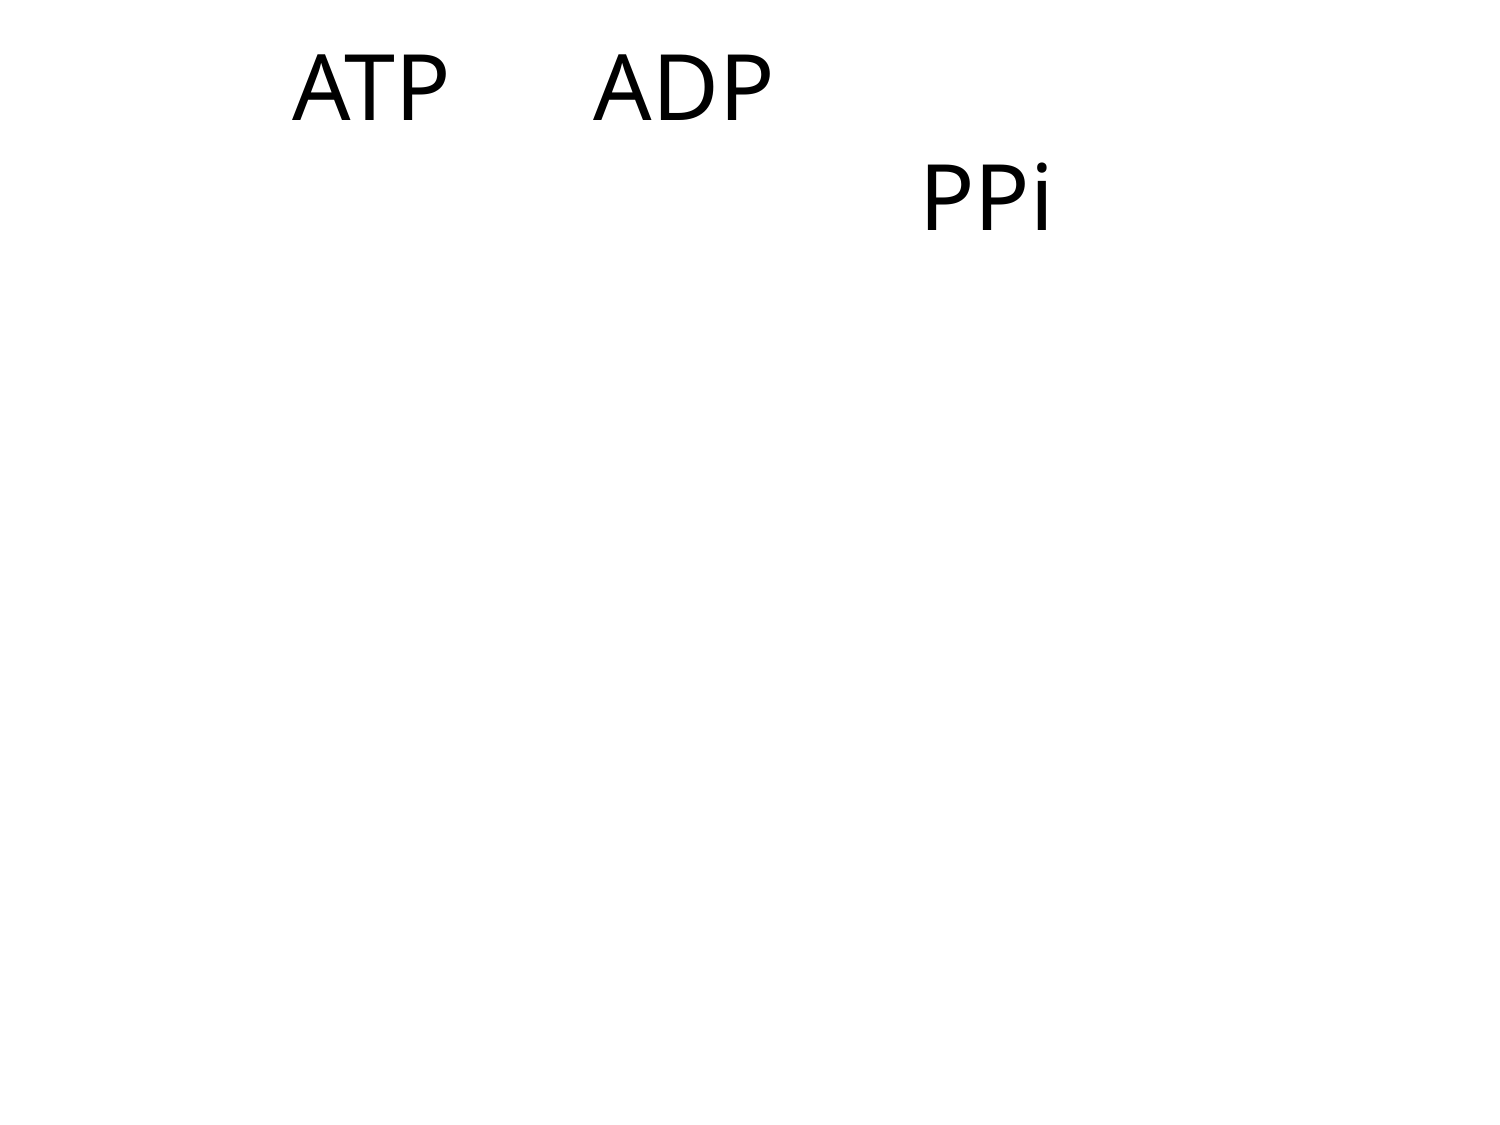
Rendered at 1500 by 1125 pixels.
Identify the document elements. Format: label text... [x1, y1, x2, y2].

title ATP ADP PPi [75, 45, 1425, 233]
